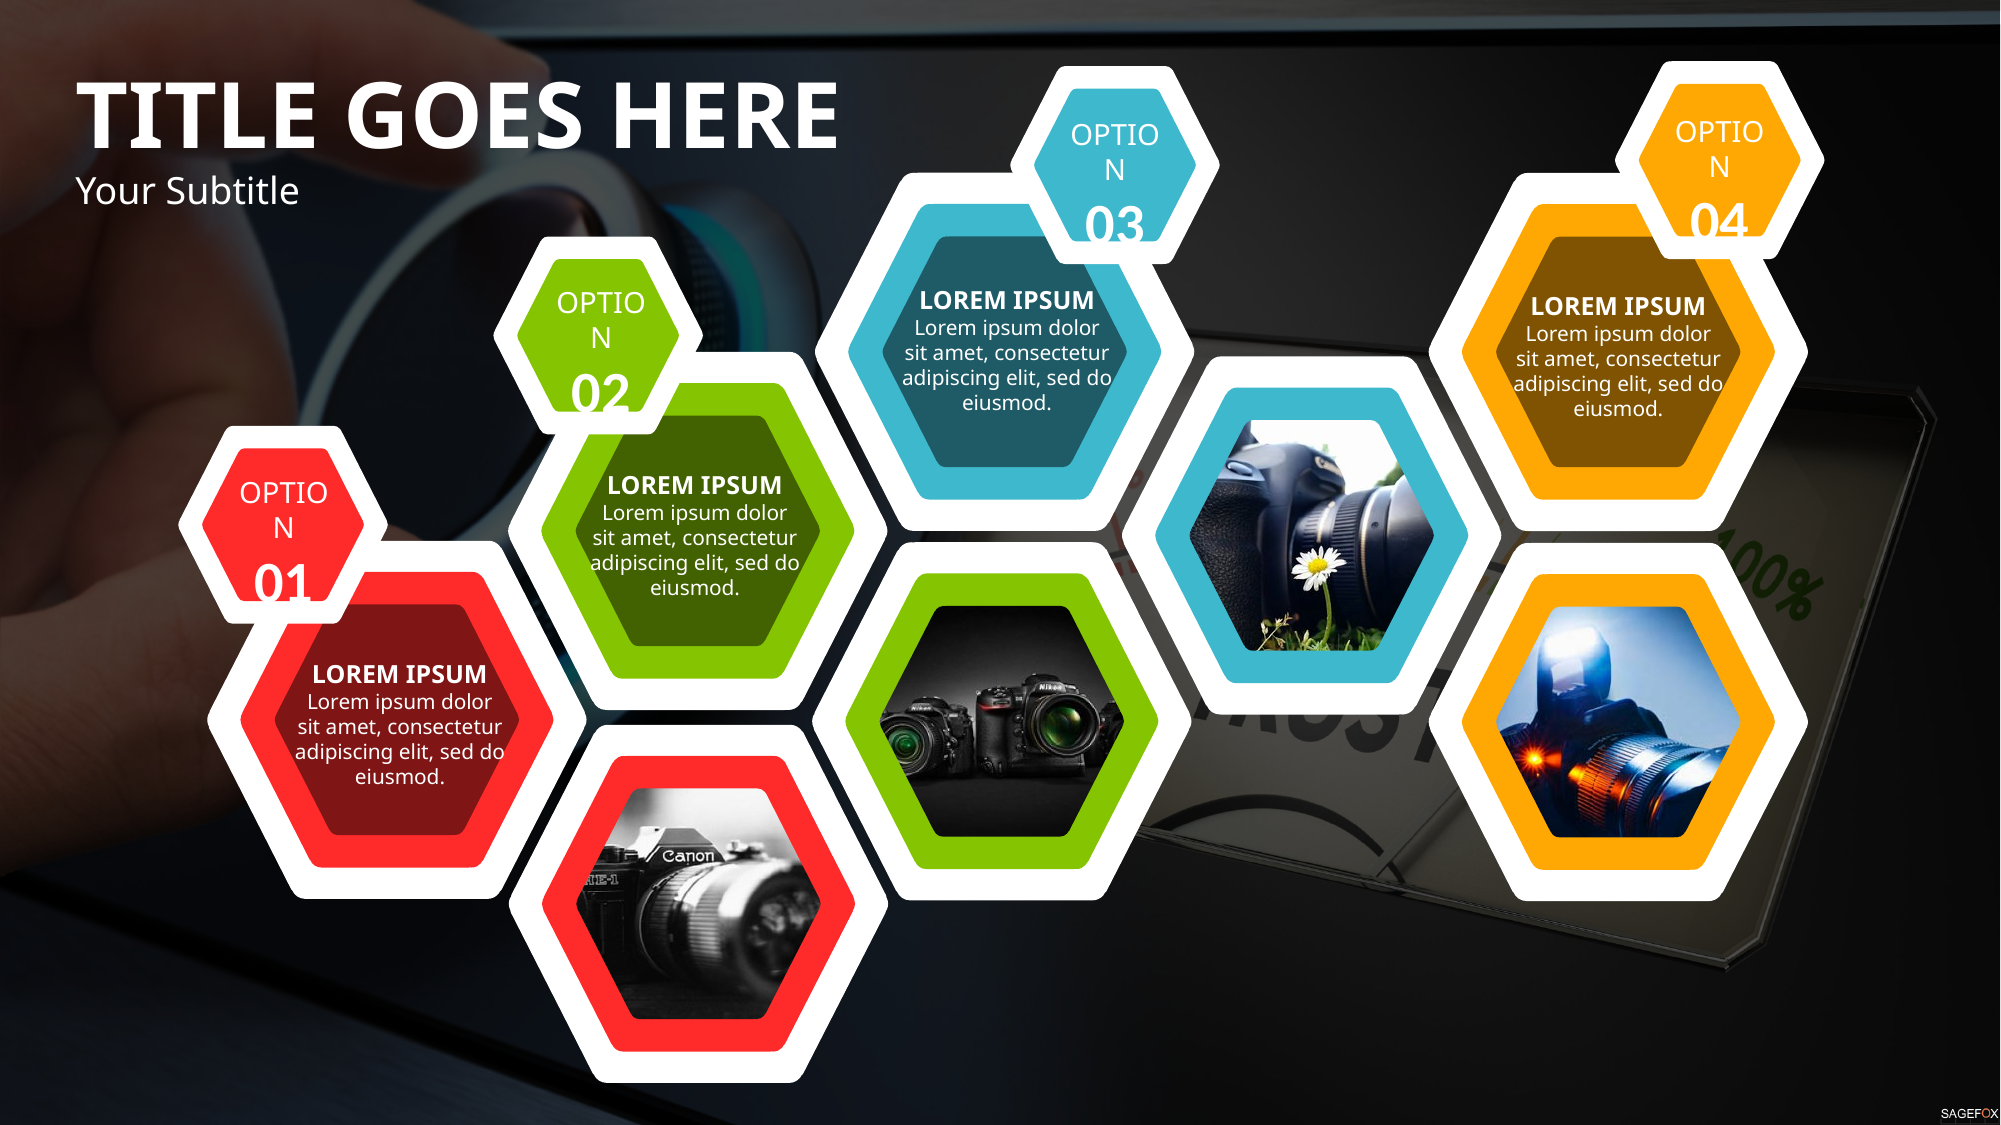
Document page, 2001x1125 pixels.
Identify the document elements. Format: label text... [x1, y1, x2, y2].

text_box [207, 540, 587, 899]
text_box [814, 172, 1195, 531]
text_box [508, 351, 888, 710]
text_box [508, 724, 889, 1083]
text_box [812, 542, 1192, 901]
text_box TITLE GOES HERE Your Subtitle [60, 49, 1036, 220]
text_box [1010, 66, 1220, 265]
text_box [178, 425, 388, 624]
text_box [493, 236, 703, 435]
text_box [1615, 61, 1825, 260]
picture [0, 0, 2001, 1125]
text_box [1428, 172, 1808, 532]
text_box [1122, 356, 1502, 715]
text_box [1428, 542, 1808, 902]
